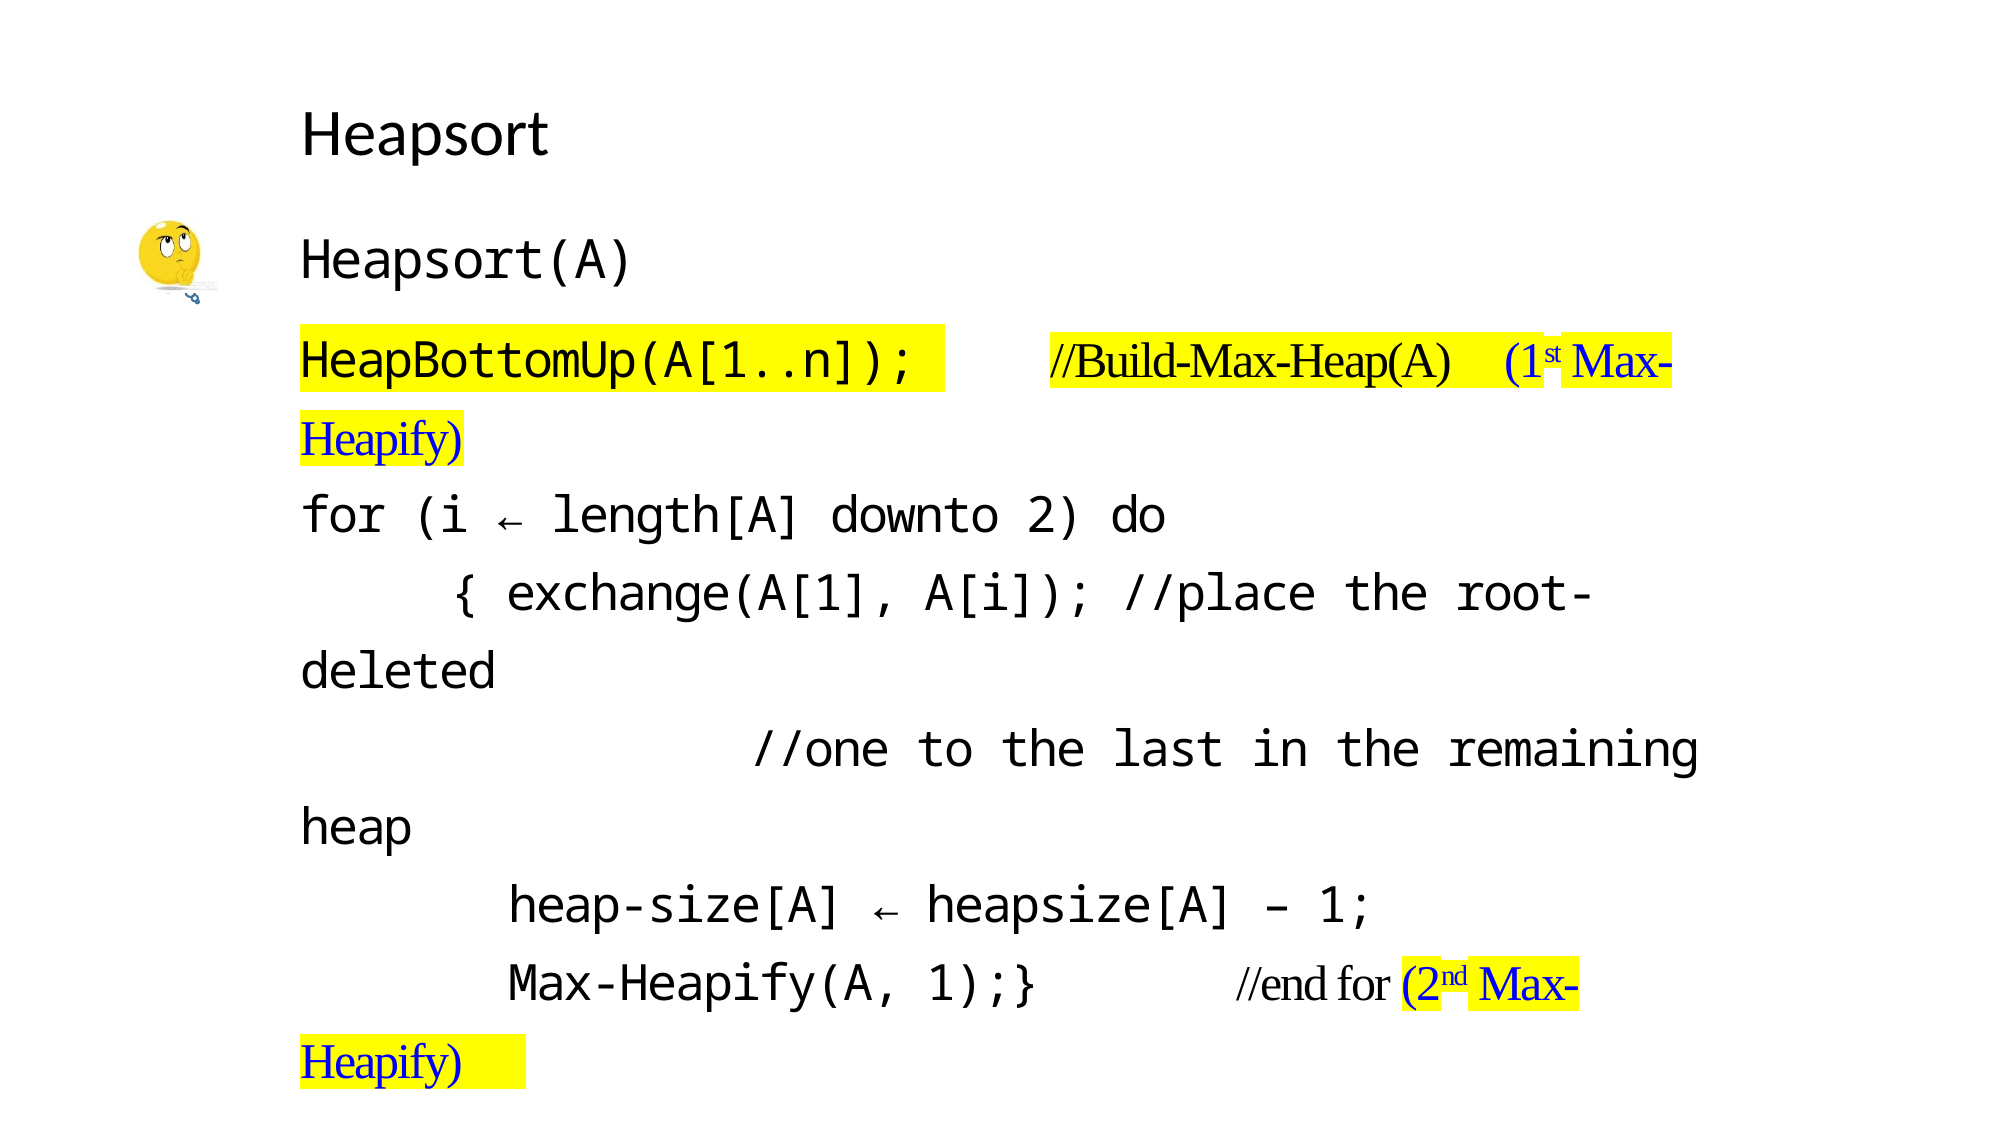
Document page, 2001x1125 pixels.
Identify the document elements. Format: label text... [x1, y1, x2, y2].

text_box [184, 293, 200, 305]
text_box Heapsort [286, 81, 565, 177]
picture [118, 216, 220, 293]
text_box Heapsort(A) HeapBottomUp(A[1..n]); //Build-Max-Heap(A) (1st Max-Heapify) for (i ← length[A] downto 2) do { exchange(A[1], A[i]); //place the root-deleted //one to the last in the remaining heap heap-size[A] ← heapsize[A] – 1; Max-Heapify(A, 1);} //end for (2nd Max-Heapify) The procedure Heapsort(A) takes time O(nlog n), since the call to HeapBottomUp(A[1..n]) takes time O(n) and each of the n-1 calls to Max-Heapify takes time O(log n). [285, 216, 1724, 1125]
